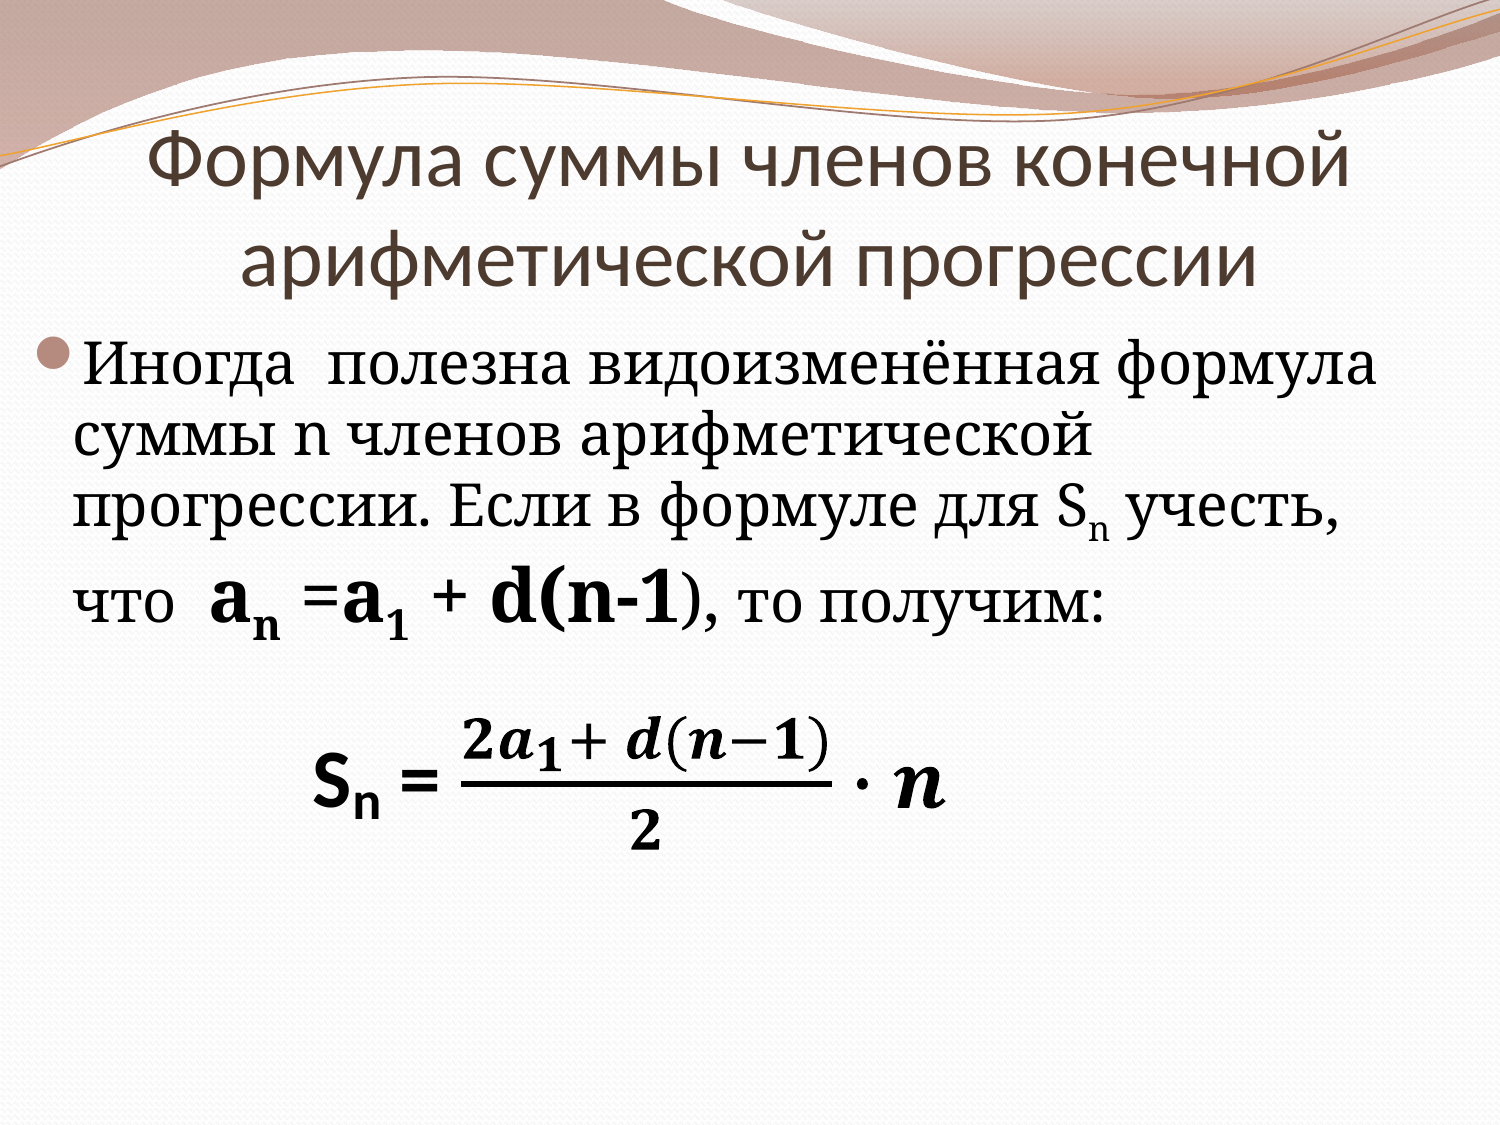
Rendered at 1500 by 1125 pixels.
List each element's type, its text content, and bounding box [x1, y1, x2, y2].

title Формула суммы членов конечной арифметической прогрессии [75, 115, 1425, 218]
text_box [312, 703, 1314, 1125]
text_box [0, 0, 1500, 75]
list Иногда полезна видоизменённая формула суммы n членов арифметической прогрессии. Если в формуле для Sn учесть, что an =a1 + d(n-1), то получим: [17, 317, 1425, 1038]
title Формула суммы членов конечной арифметической прогрессии [75, 219, 1425, 303]
